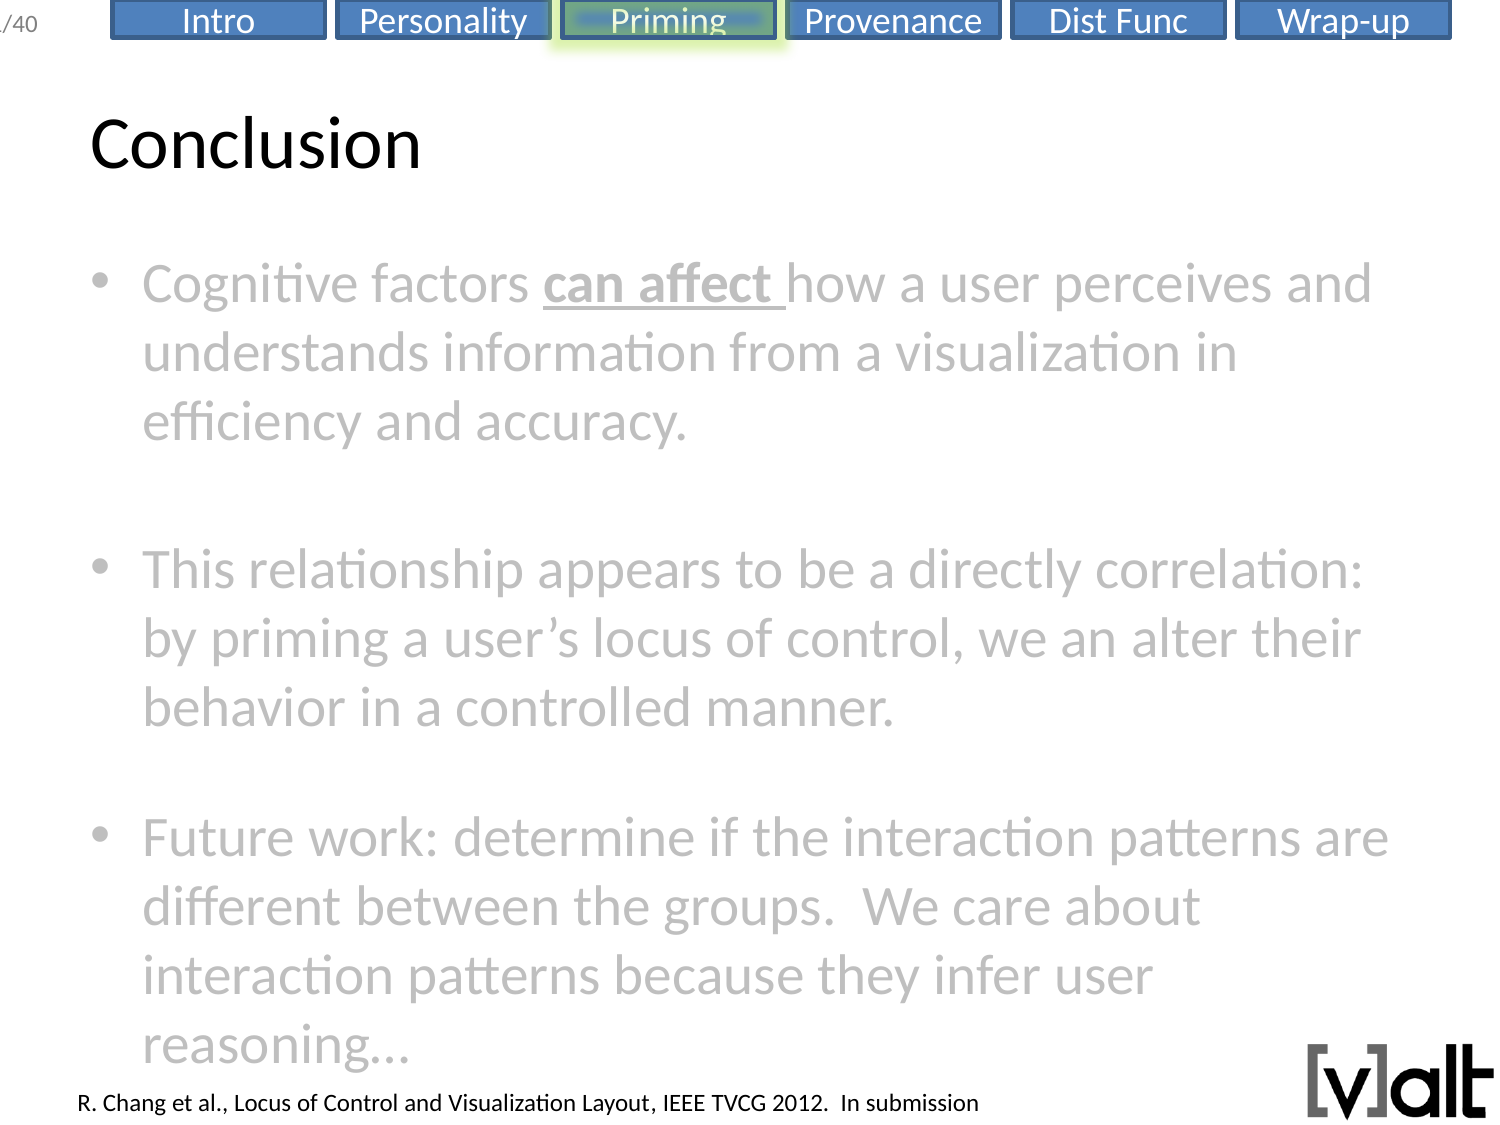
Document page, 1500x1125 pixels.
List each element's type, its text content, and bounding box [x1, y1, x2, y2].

list Cognitive factors can affect how a user perceives and understands information from a visualization in efficiency and accuracy. This relationship appears to be a directly correlation: by priming a user’s locus of control, we an alter their behavior in a controlled manner. Future work: determine if the interaction patterns are different between the groups. We care about interaction patterns because they infer user reasoning… [75, 237, 1425, 1079]
text_box R. Chang et al., Locus of Control and Visualization Layout, IEEE TVCG 2012. In submission [62, 1079, 1463, 1125]
title Conclusion [75, 45, 1425, 233]
picture [1425, 1034, 1500, 1125]
text_box [560, 0, 777, 40]
